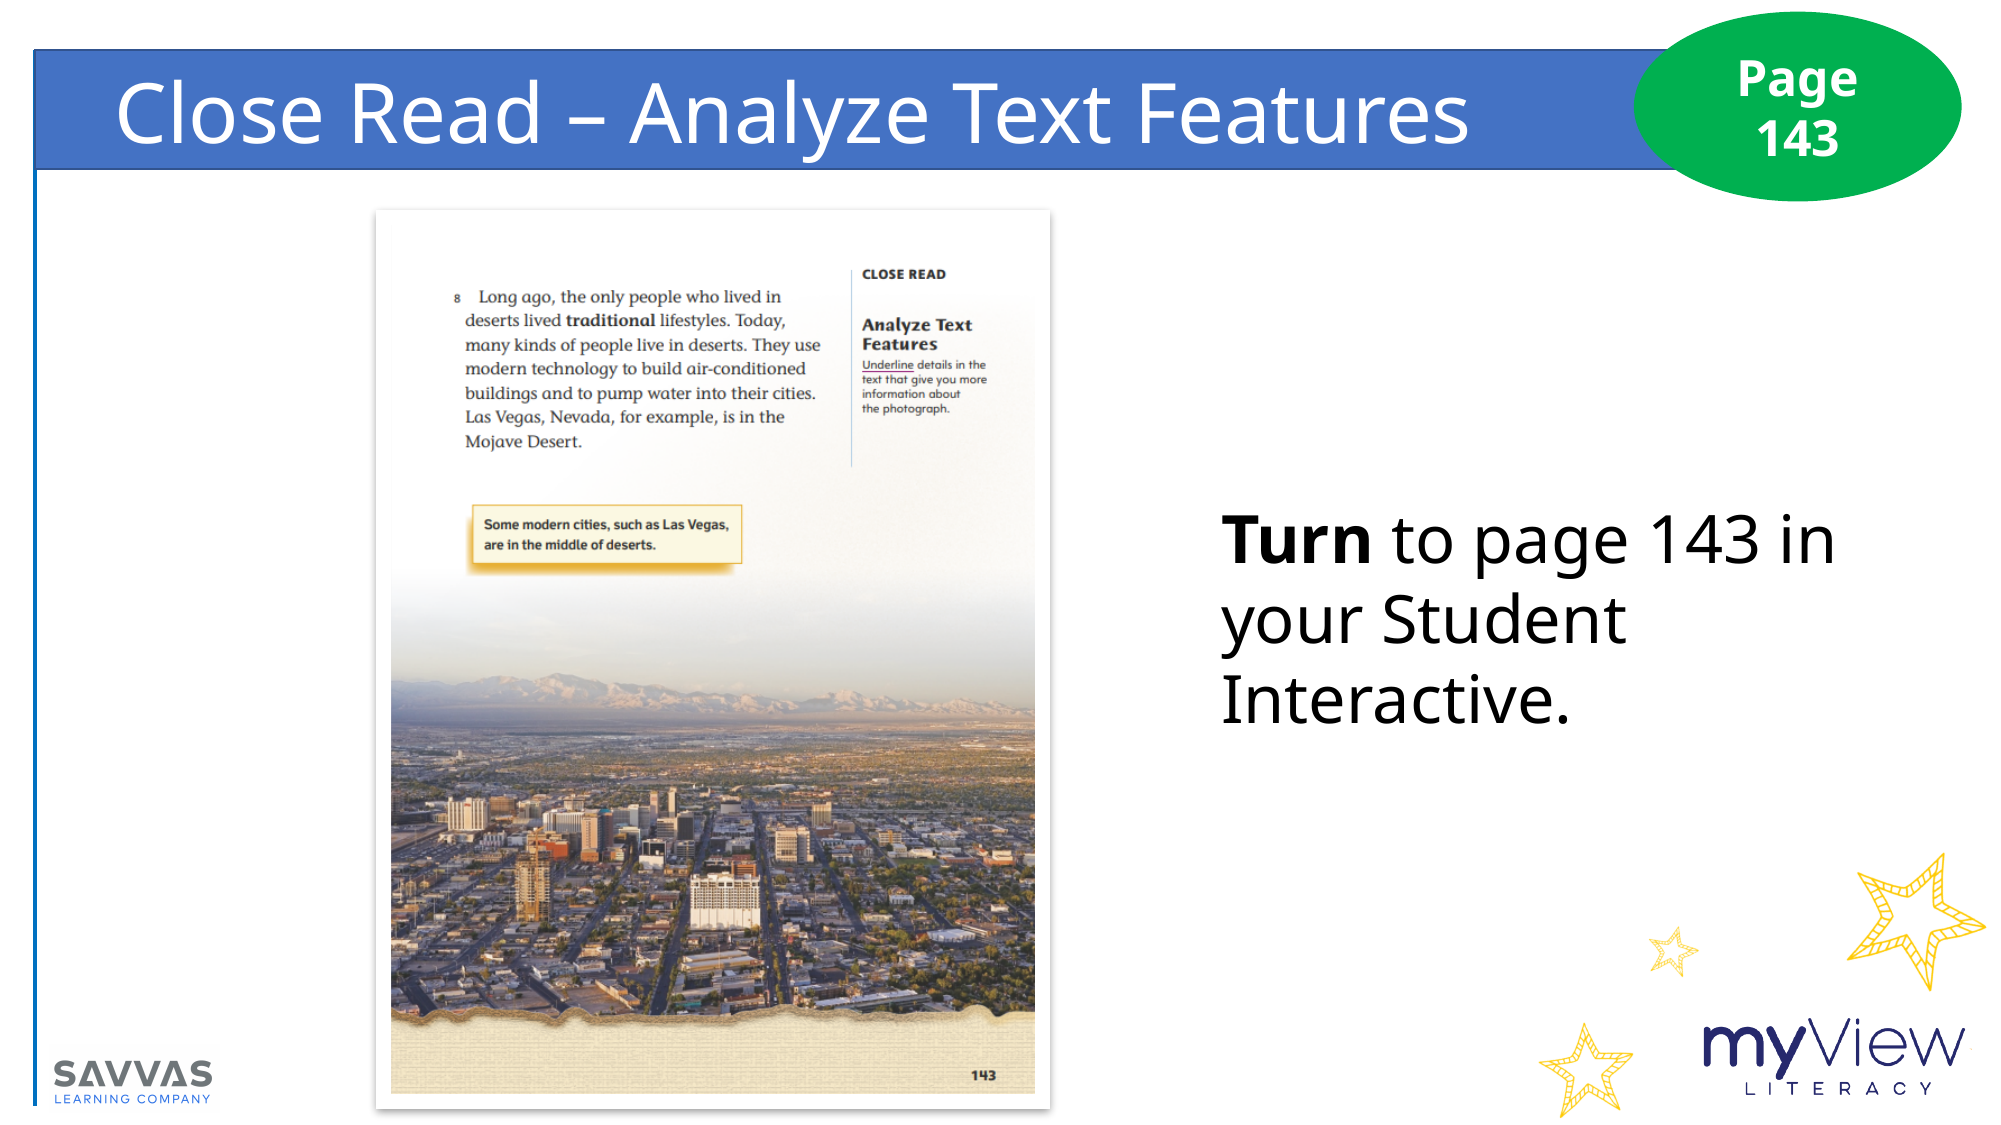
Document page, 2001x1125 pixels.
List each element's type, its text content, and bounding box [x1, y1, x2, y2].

picture [390, 224, 1036, 1095]
text_box Page 143 [1633, 11, 1962, 202]
text_box Close Read – Analyze Text Features [36, 49, 1674, 170]
text_box Turn to page 143 in your Student Interactive. [1206, 489, 1908, 745]
picture [48, 1043, 220, 1113]
picture [1509, 814, 2000, 1125]
